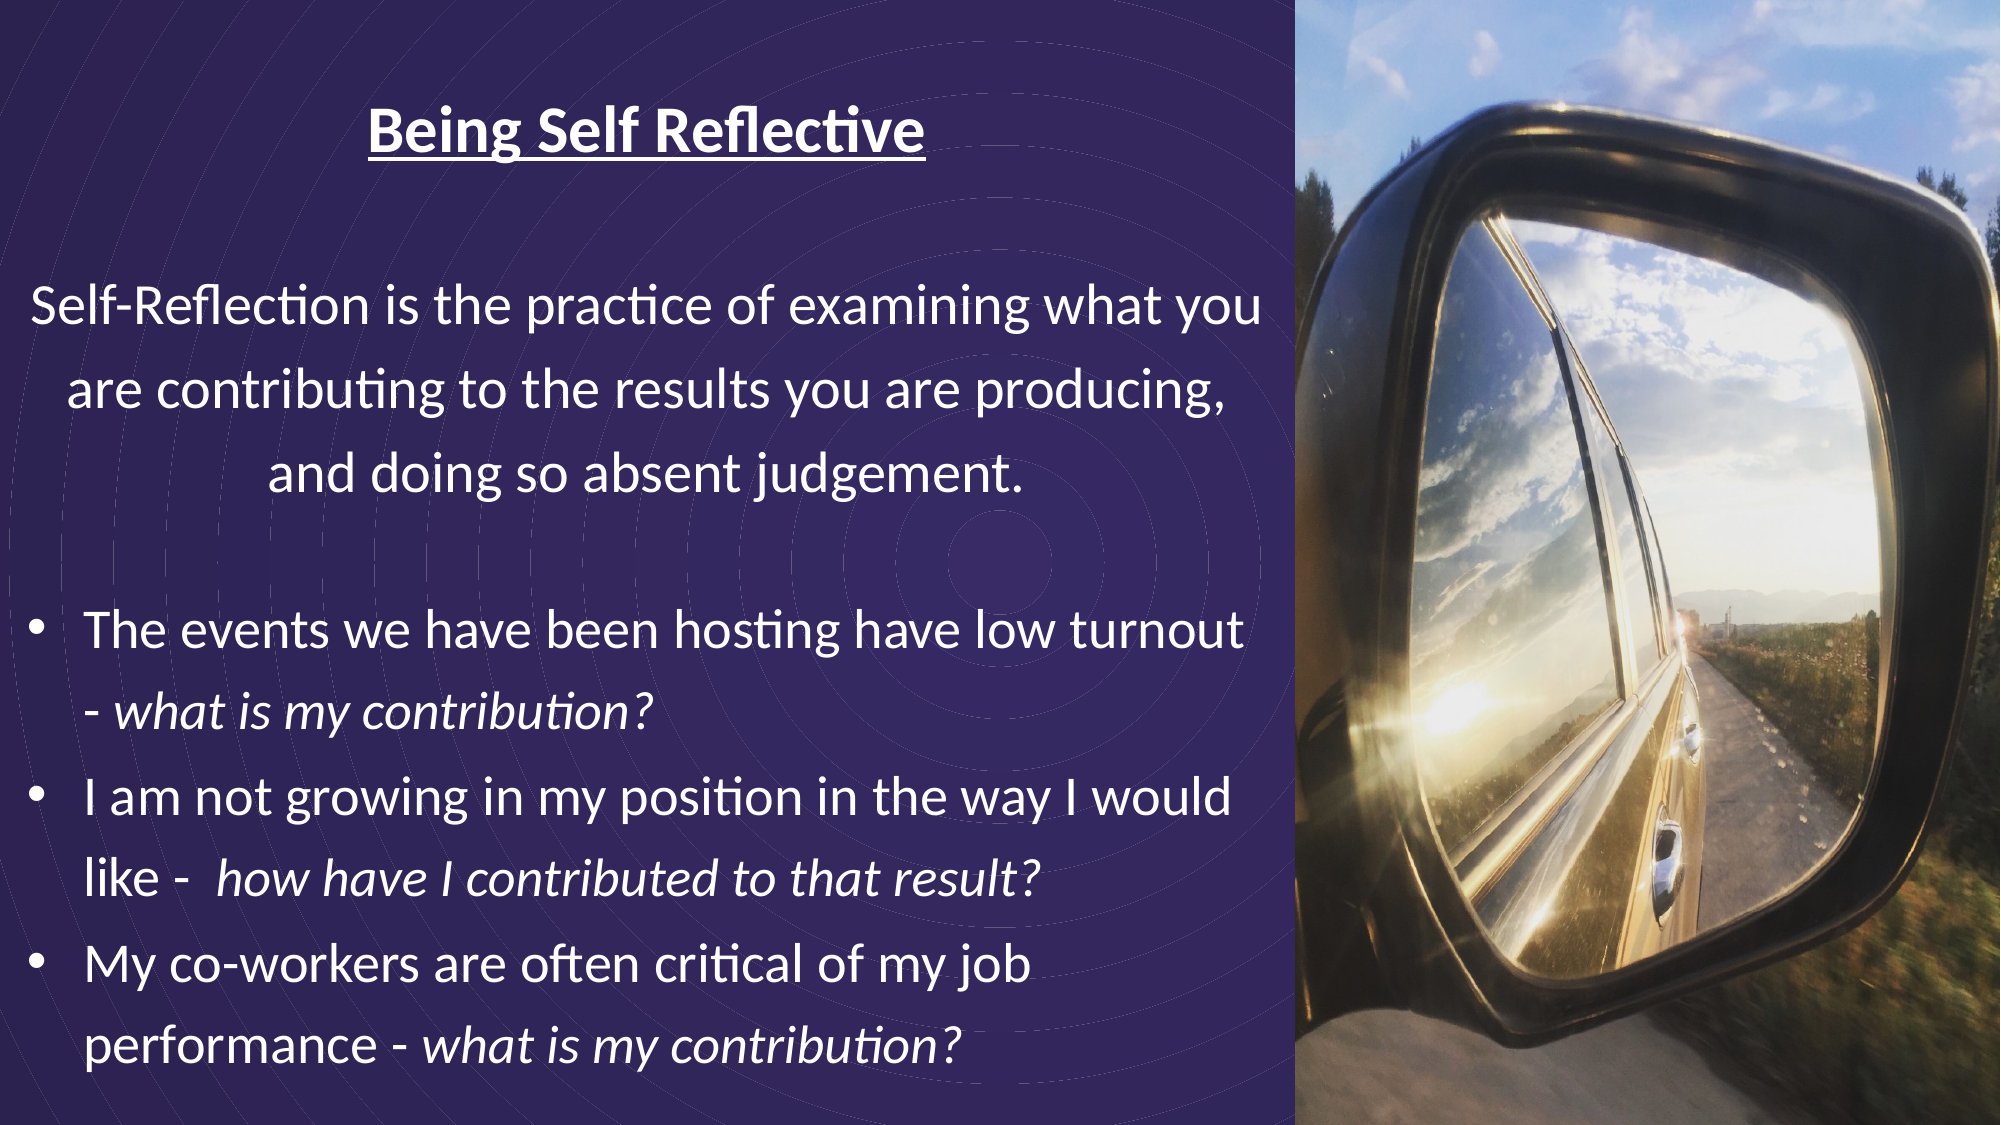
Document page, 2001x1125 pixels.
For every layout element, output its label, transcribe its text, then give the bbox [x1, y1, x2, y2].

picture [1295, 0, 2000, 1125]
title Being Self Reflective [0, 43, 1295, 219]
list Self-Reflection is the practice of examining what you are contributing to the results you are producing, and doing so absent judgement. The events we have been hosting have low turnout - what is my contribution? I am not growing in my position in the way I would like - how have I contributed to that result? My co-workers are often critical of my job performance - what is my contribution? [11, 219, 1283, 1125]
